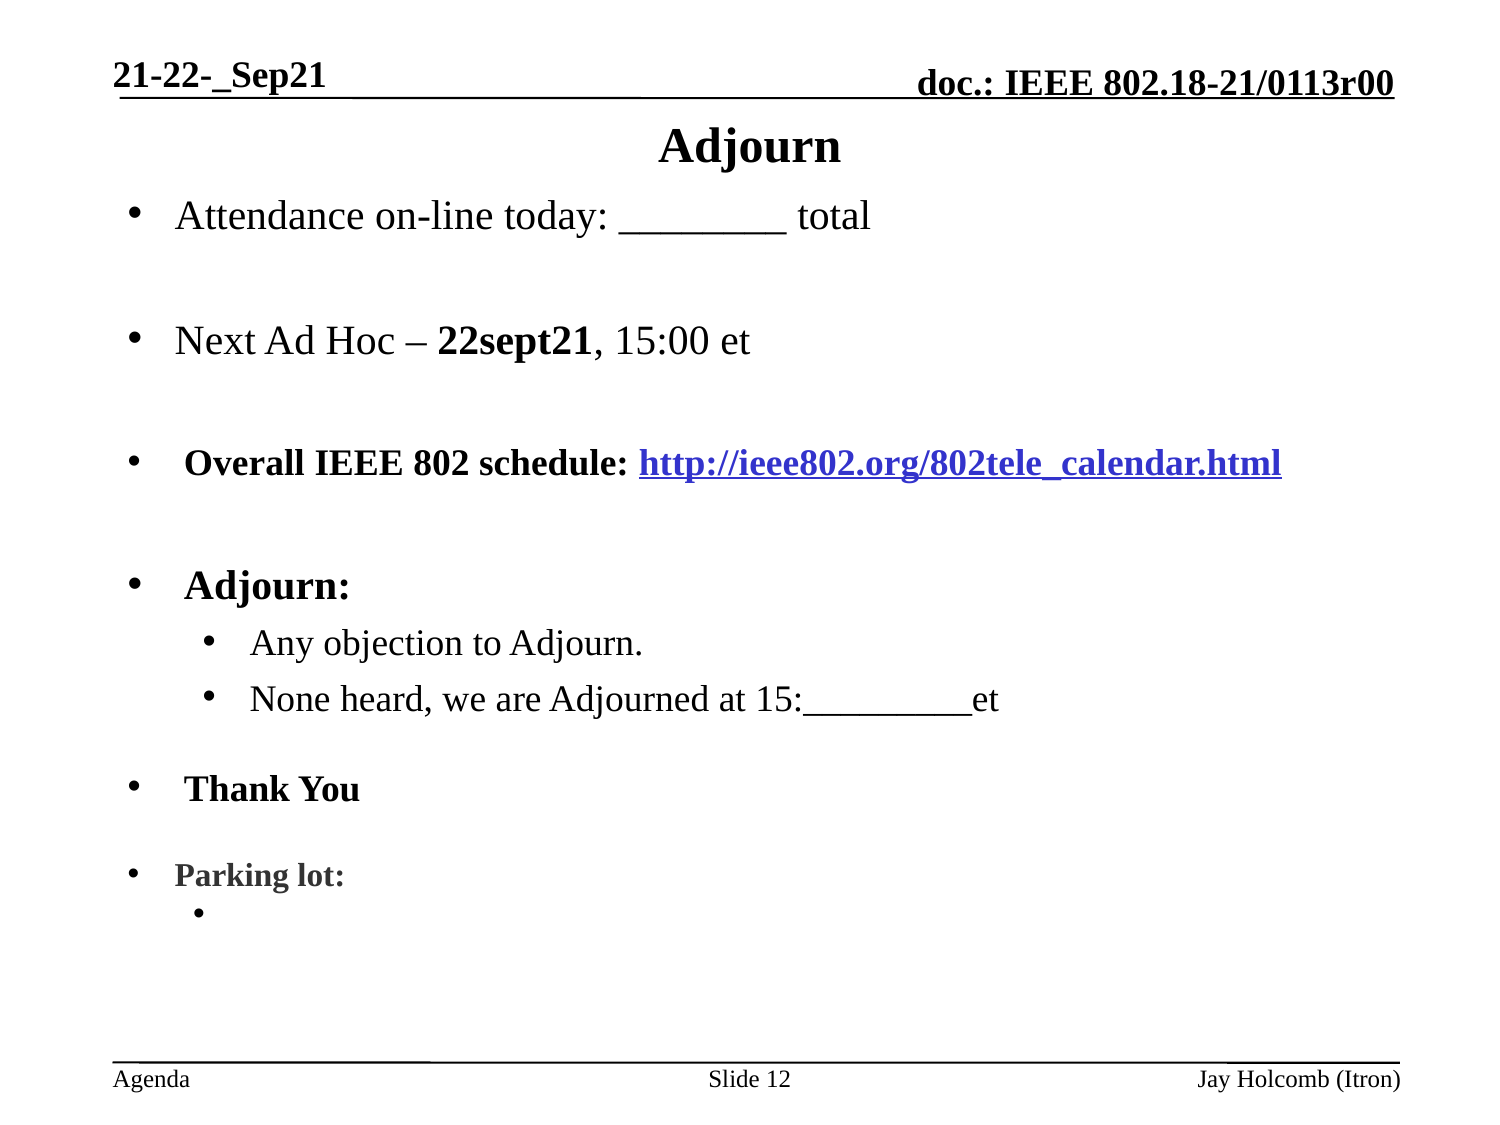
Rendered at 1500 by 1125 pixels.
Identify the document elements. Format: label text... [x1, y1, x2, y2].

list Attendance on-line today: ________ total Next Ad Hoc – 22sept21, 15:00 et Overall IEEE 802 schedule: http://ieee802.org/802tele_calendar.html Adjourn: Any objection to Adjourn. None heard, we are Adjourned at 15:_________et Thank You Parking lot: [112, 179, 1476, 1063]
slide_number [112, 49, 488, 95]
title Adjourn [112, 96, 1388, 179]
footer Jay Holcomb (Itron) [878, 1061, 1402, 1093]
slide_number Slide 12 [699, 1061, 800, 1123]
